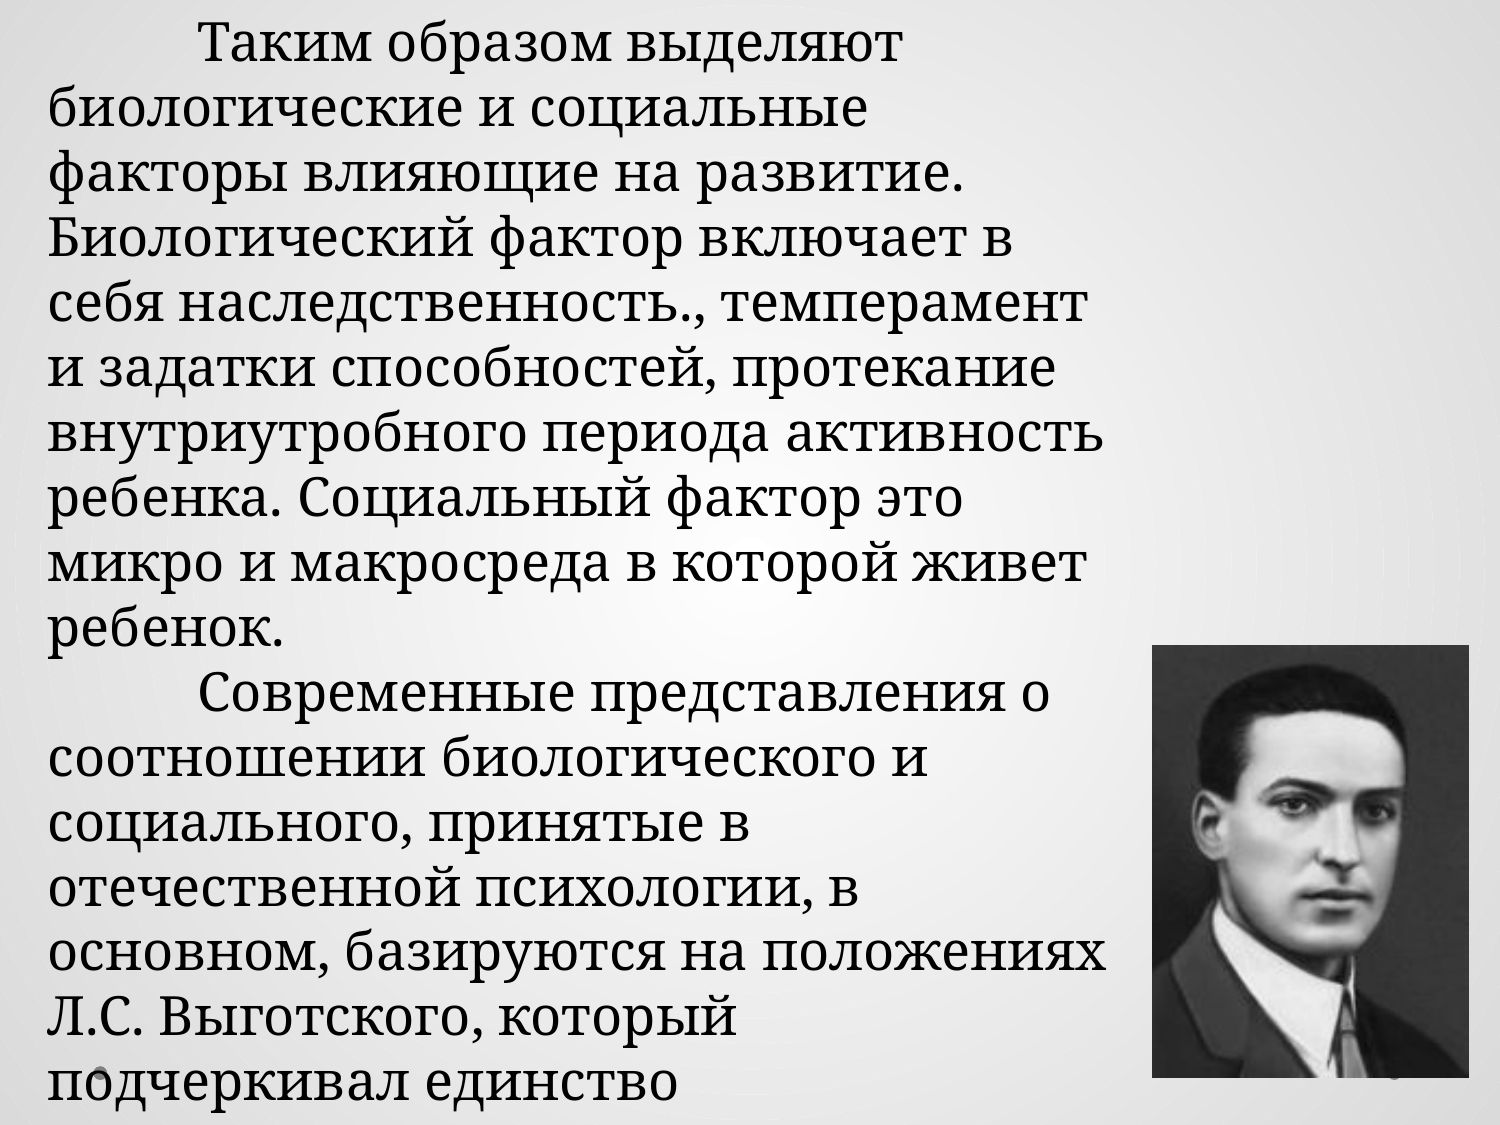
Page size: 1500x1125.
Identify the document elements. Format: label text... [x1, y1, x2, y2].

picture [1152, 644, 1469, 1078]
text_box Таким образом выделяют биологические и социальные факторы влияющие на развитие. Биологический фактор включает в себя наследственность., темперамент и задатки способностей, протекание внутриутробного периода активность ребенка. Социальный фактор это микро и макросреда в которой живет ребенок. Современные представления о соотношении биологического и социального, принятые в отечественной психологии, в основном, базируются на положениях Л.С. Выготского, который подчеркивал единство наследственных и социальных моментов в процессе развития. [32, 0, 1128, 1125]
